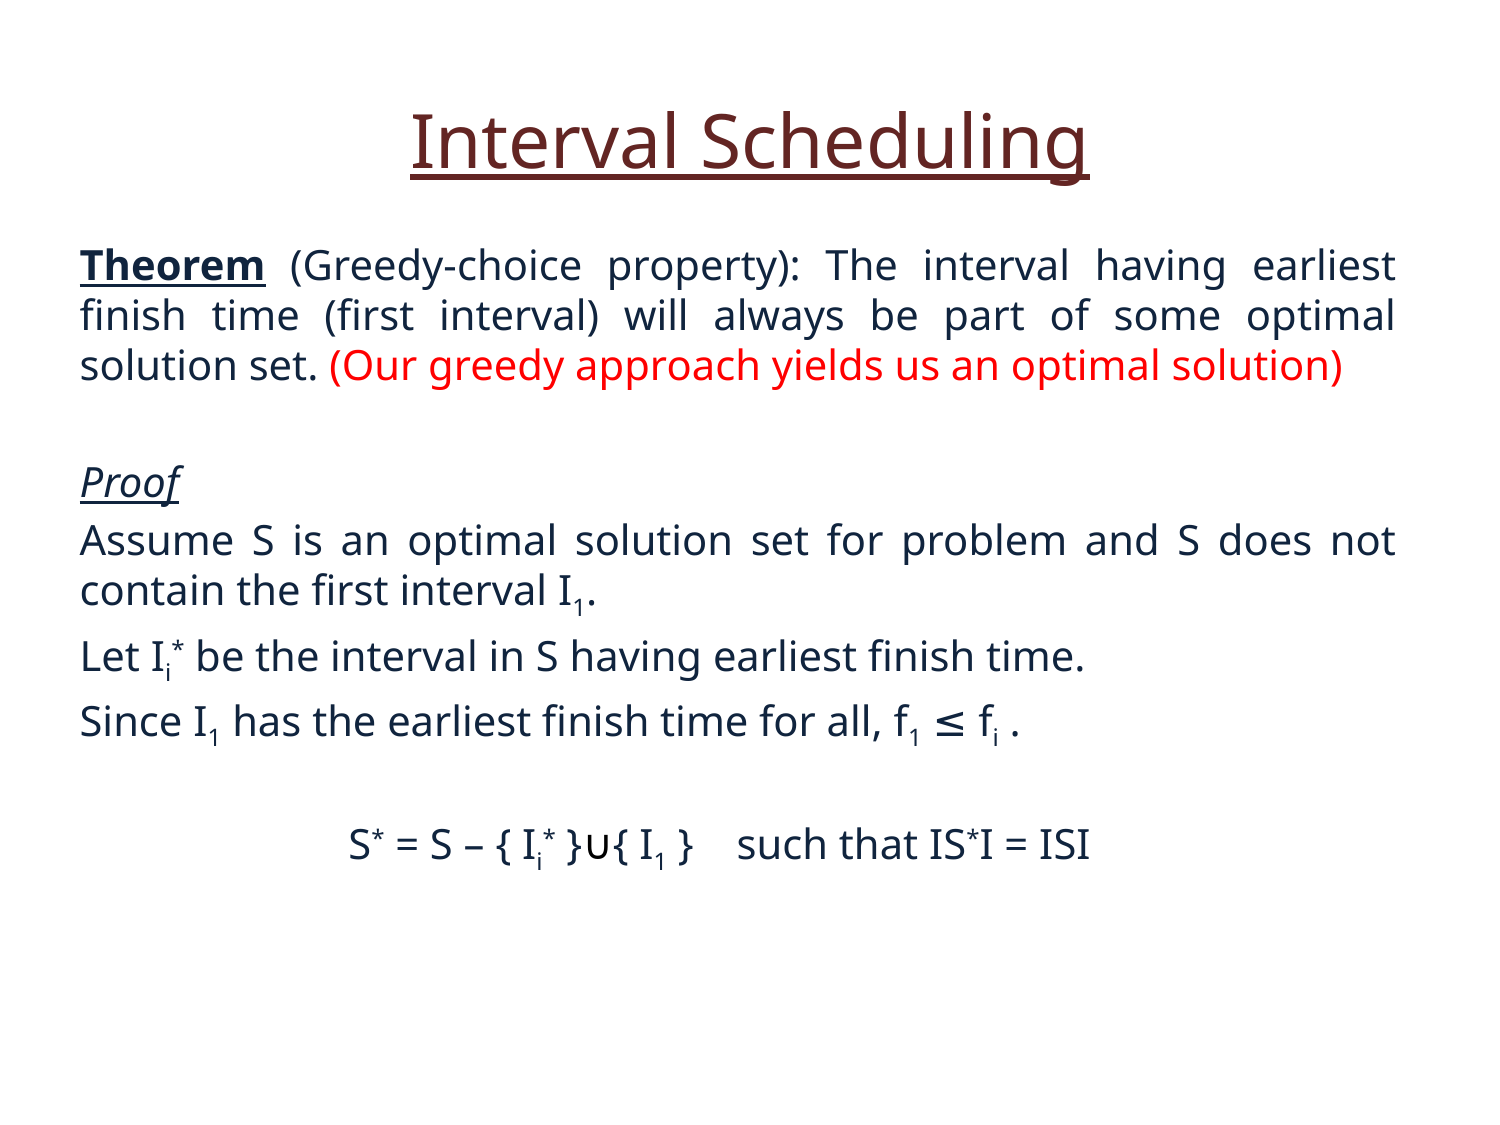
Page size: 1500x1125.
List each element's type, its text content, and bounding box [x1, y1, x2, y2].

text_box Interval Scheduling [74, 45, 1425, 233]
text_box [76, 219, 1424, 1071]
text_box Theorem (Greedy-choice property): The interval having earliest finish time (first interval) will always be part of some optimal solution set. (Our greedy approach yields us an optimal solution) Proof Assume S is an optimal solution set for problem and S does not contain the first interval I1. Let Ii* be the interval in S having earliest finish time. Since I1 has the earliest finish time for all, f1 ≤ fi . S* = S – { Ii* }∪{ I1 } such that ΙS*Ι = ΙSΙ [64, 231, 1412, 941]
